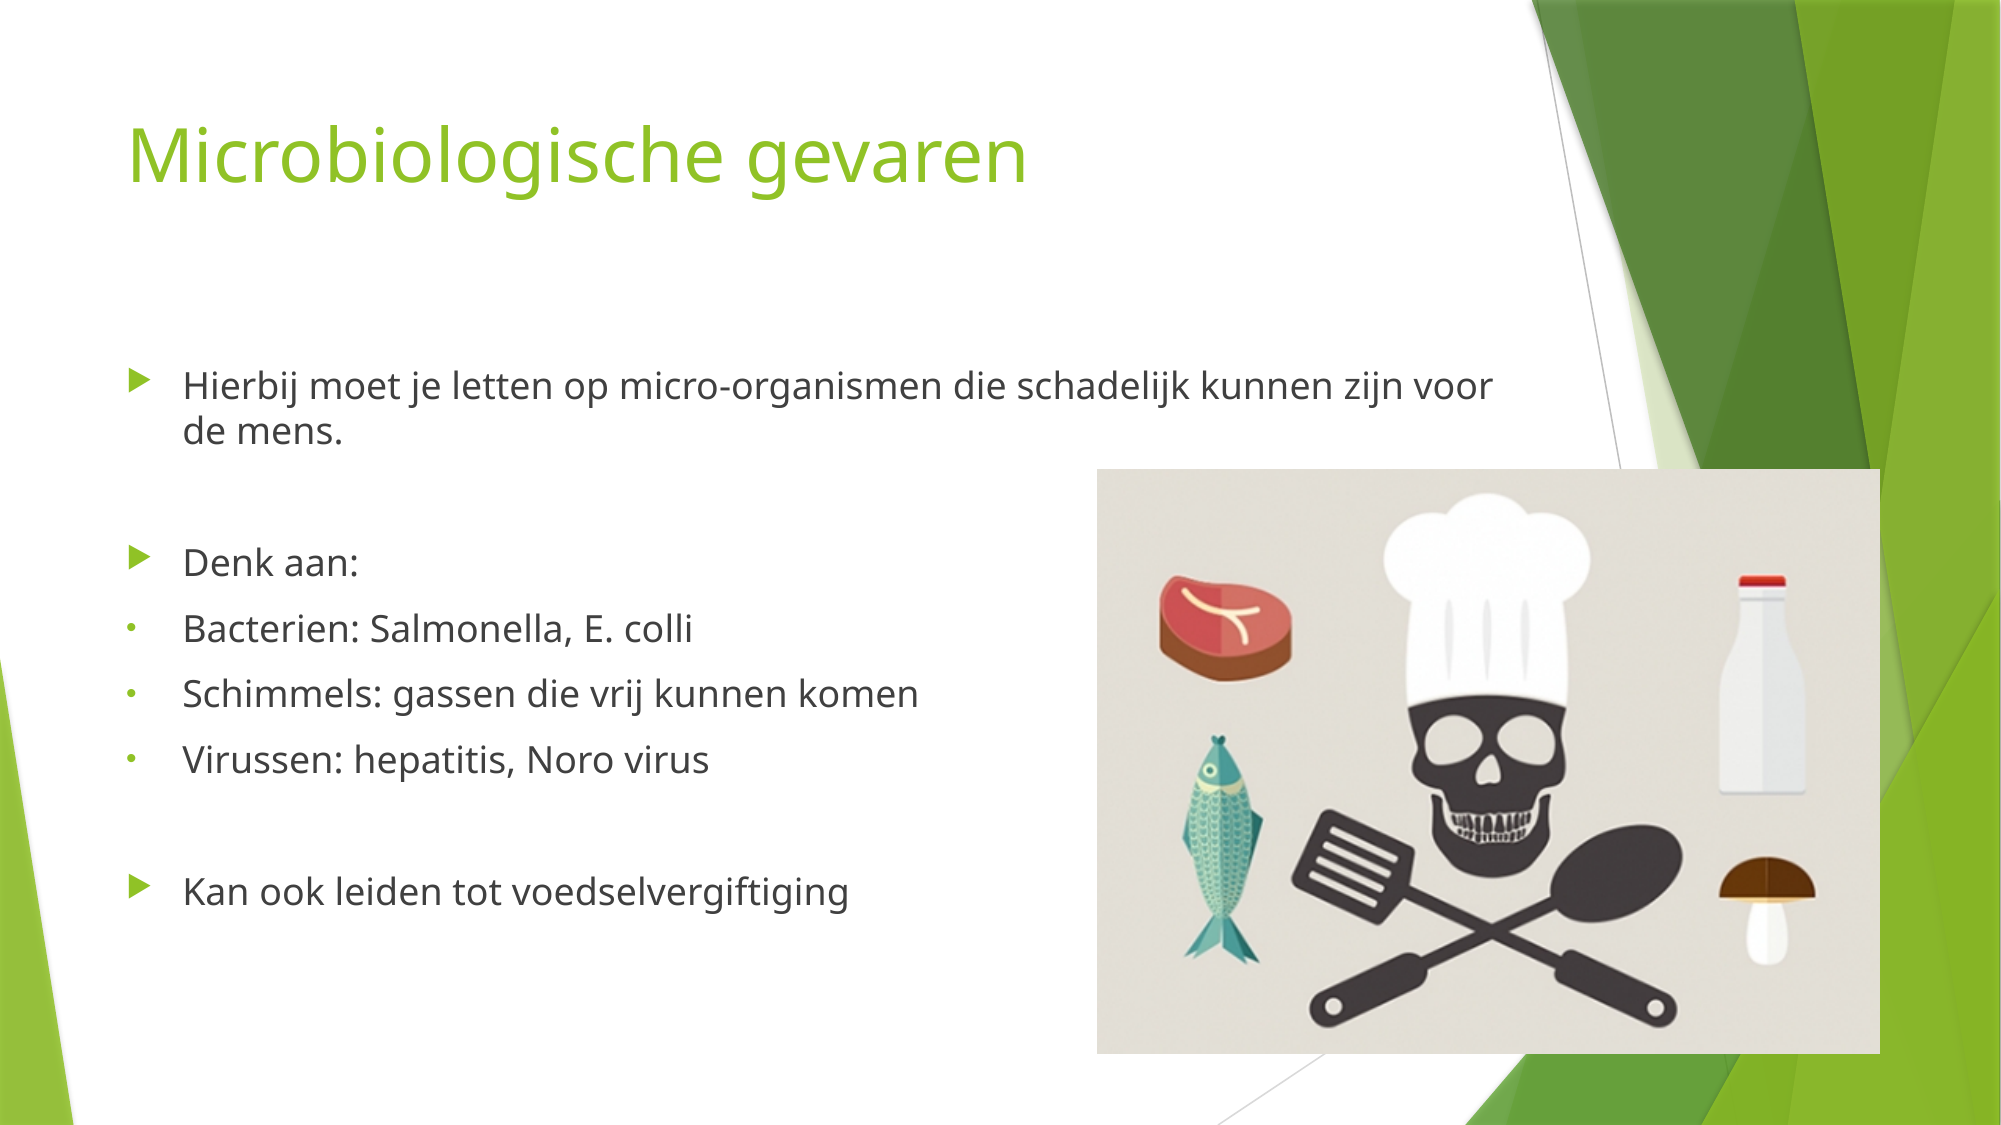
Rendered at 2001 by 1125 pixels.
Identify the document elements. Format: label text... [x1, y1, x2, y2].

title Microbiologische gevaren [111, 99, 1522, 317]
picture [1097, 469, 1880, 1055]
list Hierbij moet je letten op micro-organismen die schadelijk kunnen zijn voor de mens. Denk aan: Bacterien: Salmonella, E. colli Schimmels: gassen die vrij kunnen komen Virussen: hepatitis, Noro virus Kan ook leiden tot voedselvergiftiging [111, 354, 1522, 992]
